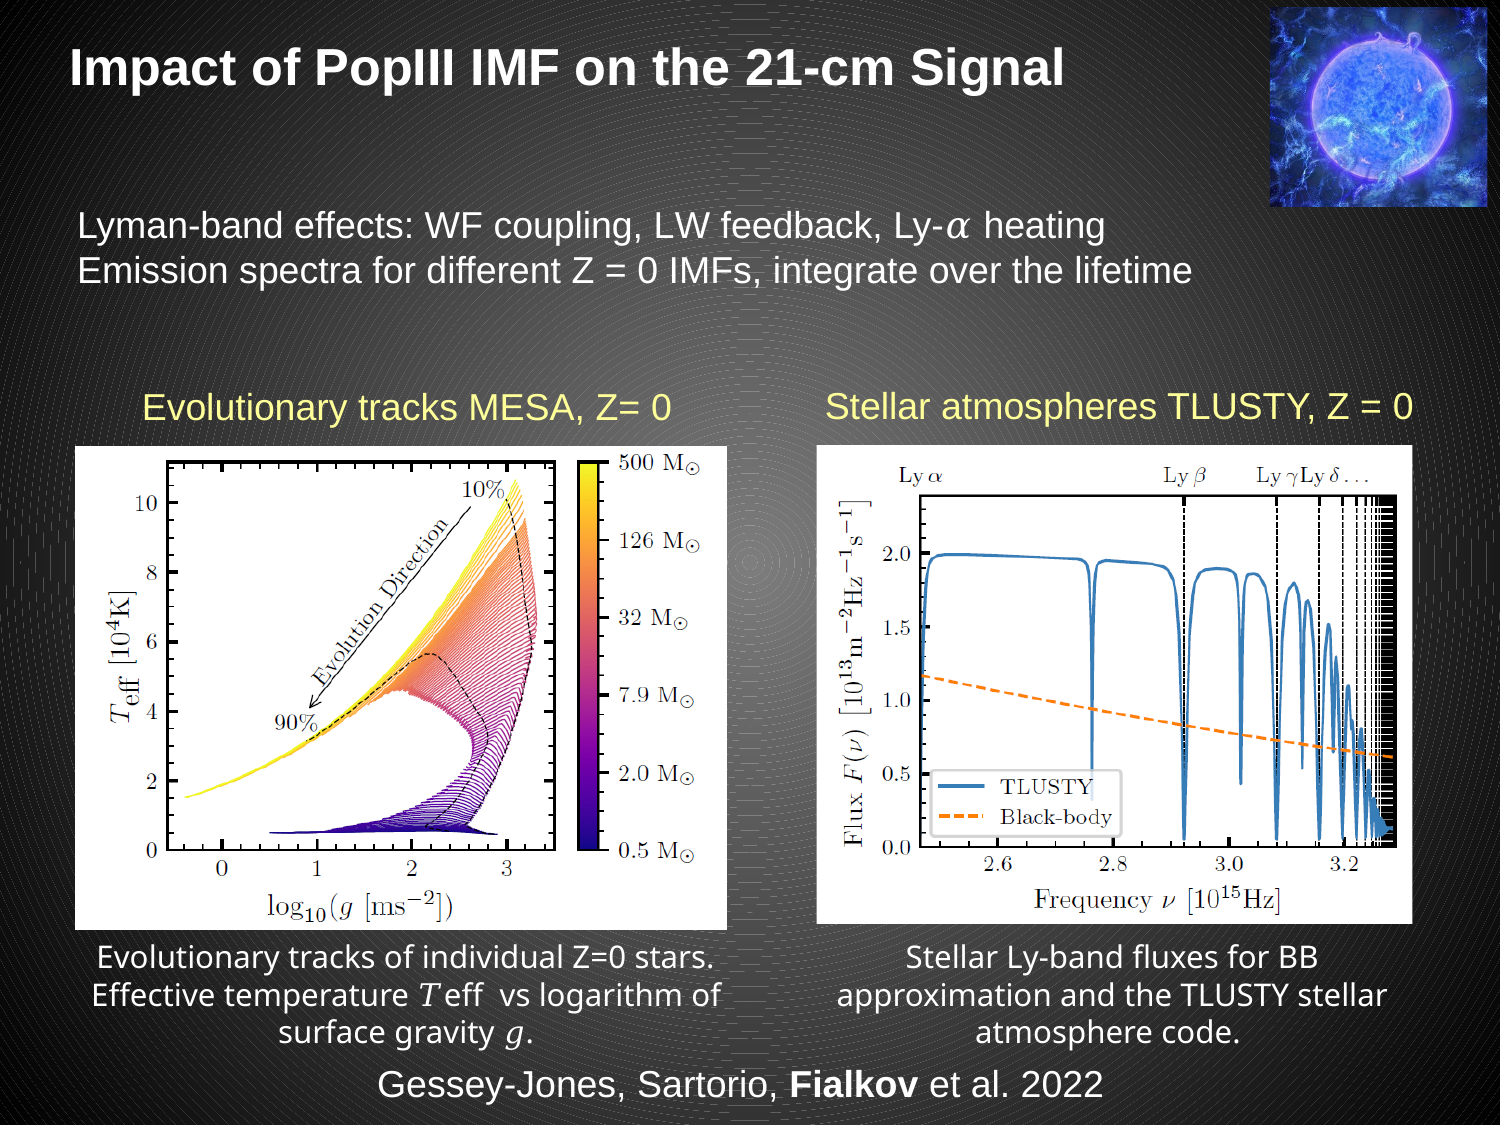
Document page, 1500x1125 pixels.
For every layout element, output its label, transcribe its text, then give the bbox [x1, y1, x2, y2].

text_box Gessey-Jones, Sartorio, Fialkov et al. 2022 [362, 1052, 1125, 1113]
text_box Lyman-band effects: WF coupling, LW feedback, Ly-𝛼 heating Emission spectra for different Z = 0 IMFs, integrate over the lifetime [62, 193, 1475, 299]
picture [1269, 7, 1488, 208]
text_box Stellar Ly-band fluxes for BB approximation and the TLUSTY stellar atmosphere code. [812, 930, 1413, 1058]
text_box Evolutionary tracks MESA, Z= 0 [87, 375, 727, 436]
picture [816, 445, 1413, 924]
picture [74, 445, 727, 930]
text_box Stellar atmospheres TLUSTY, Z = 0 [799, 374, 1440, 435]
text_box Impact of PopIII IMF on the 21-cm Signal [54, 28, 1155, 163]
text_box Evolutionary tracks of individual Z=0 stars. Effective temperature 𝑇eff vs logarithm of surface gravity 𝑔. [62, 930, 750, 1058]
